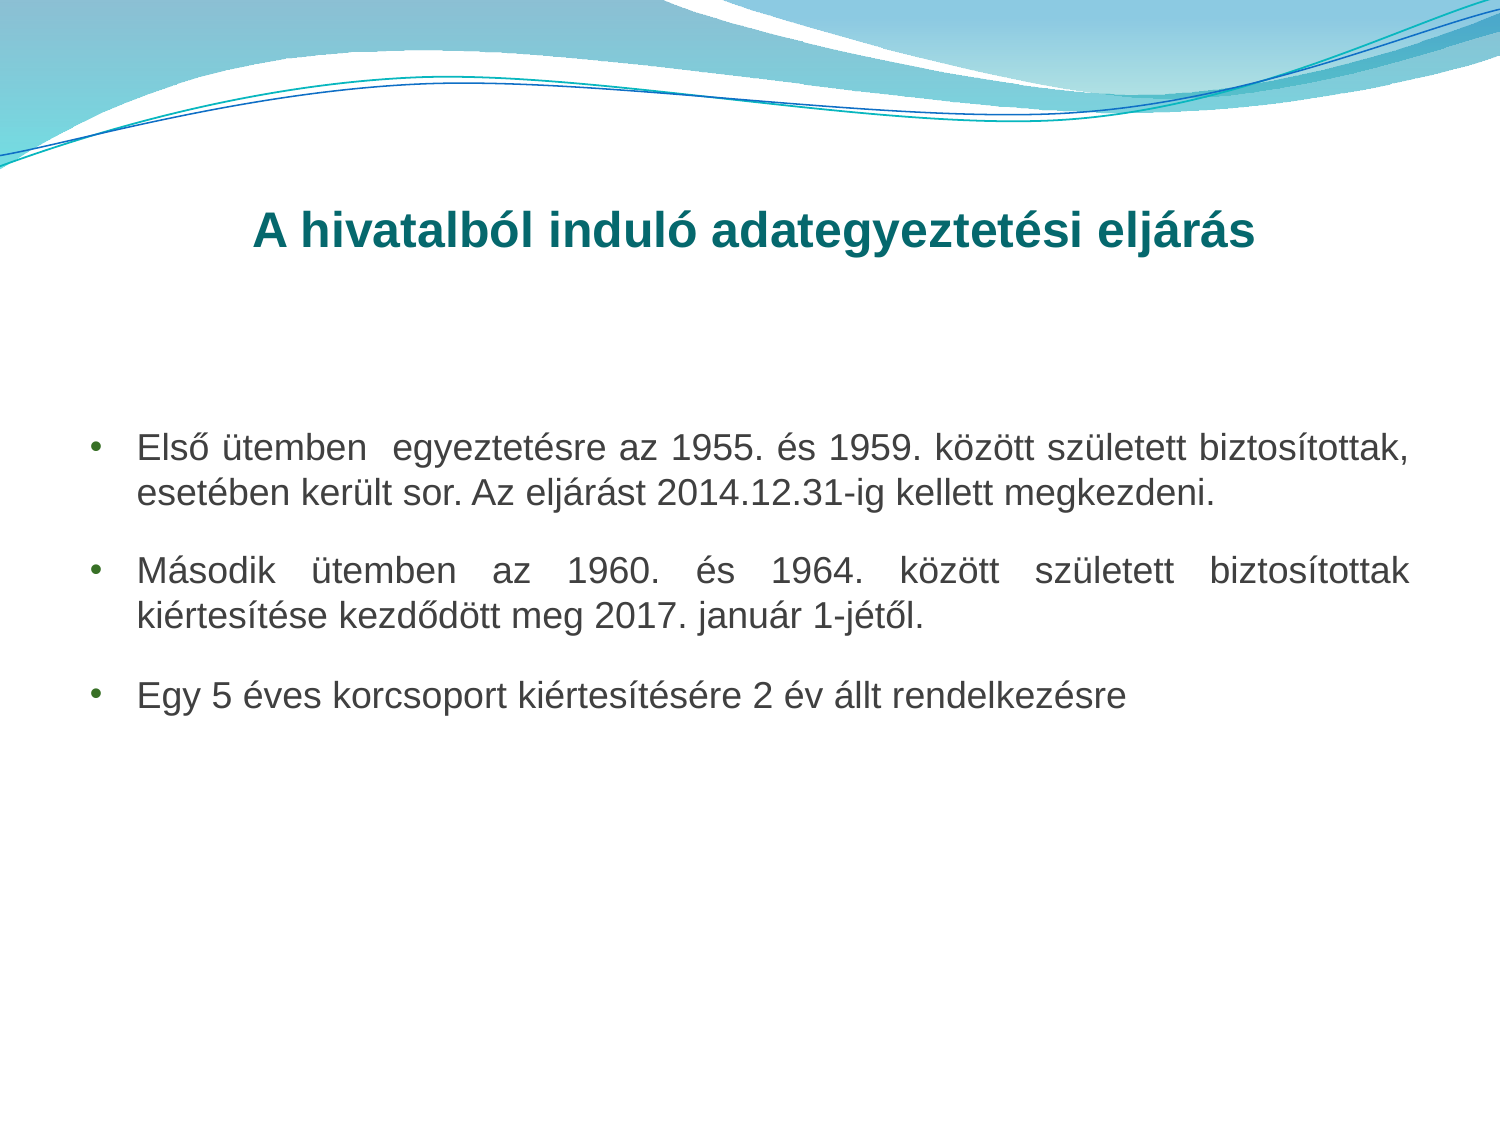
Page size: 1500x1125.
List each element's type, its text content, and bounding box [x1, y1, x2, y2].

text_box A hivatalból induló adategyeztetési eljárás [80, 149, 1430, 338]
text_box Első ütemben egyeztetésre az 1955. és 1959. között született biztosítottak, esetében került sor. Az eljárást 2014.12.31-ig kellett megkezdeni. Második ütemben az 1960. és 1964. között született biztosítottak kiértesítése kezdődött meg 2017. január 1-jétől. Egy 5 éves korcsoport kiértesítésére 2 év állt rendelkezésre [75, 317, 1425, 1038]
